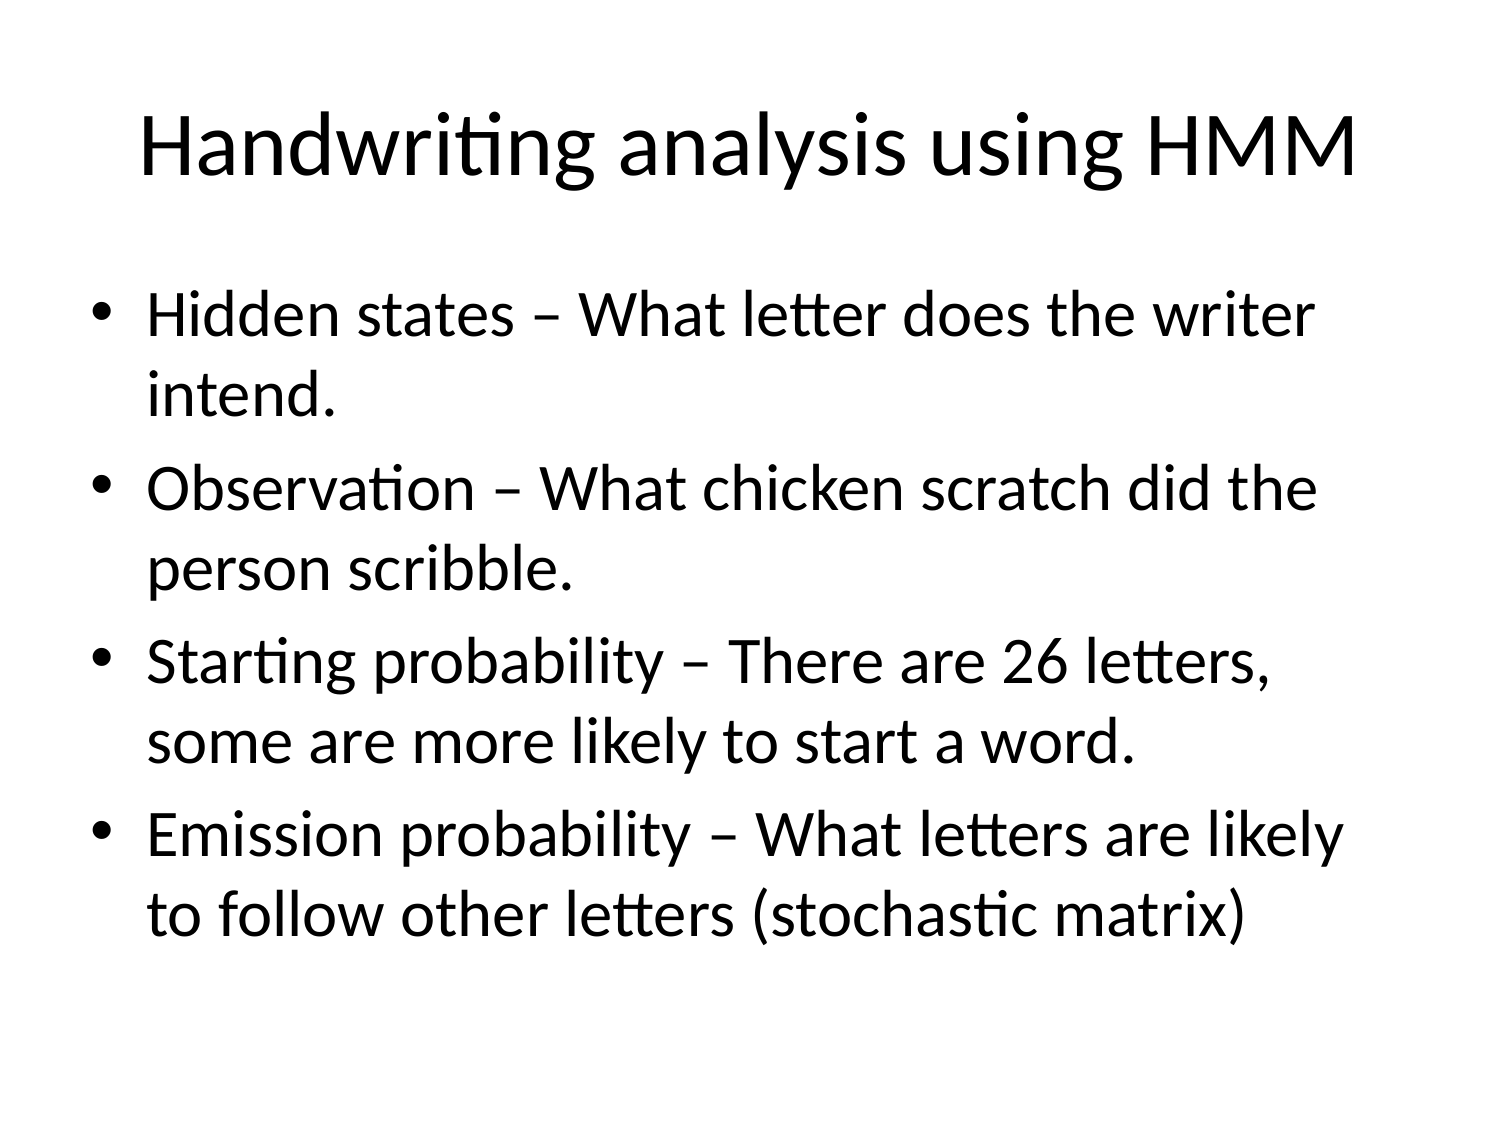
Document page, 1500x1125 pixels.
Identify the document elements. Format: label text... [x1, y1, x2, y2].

list Hidden states – What letter does the writer intend. Observation – What chicken scratch did the person scribble. Starting probability – There are 26 letters, some are more likely to start a word. Emission probability – What letters are likely to follow other letters (stochastic matrix) [75, 262, 1425, 1005]
title Handwriting analysis using HMM [75, 45, 1425, 233]
